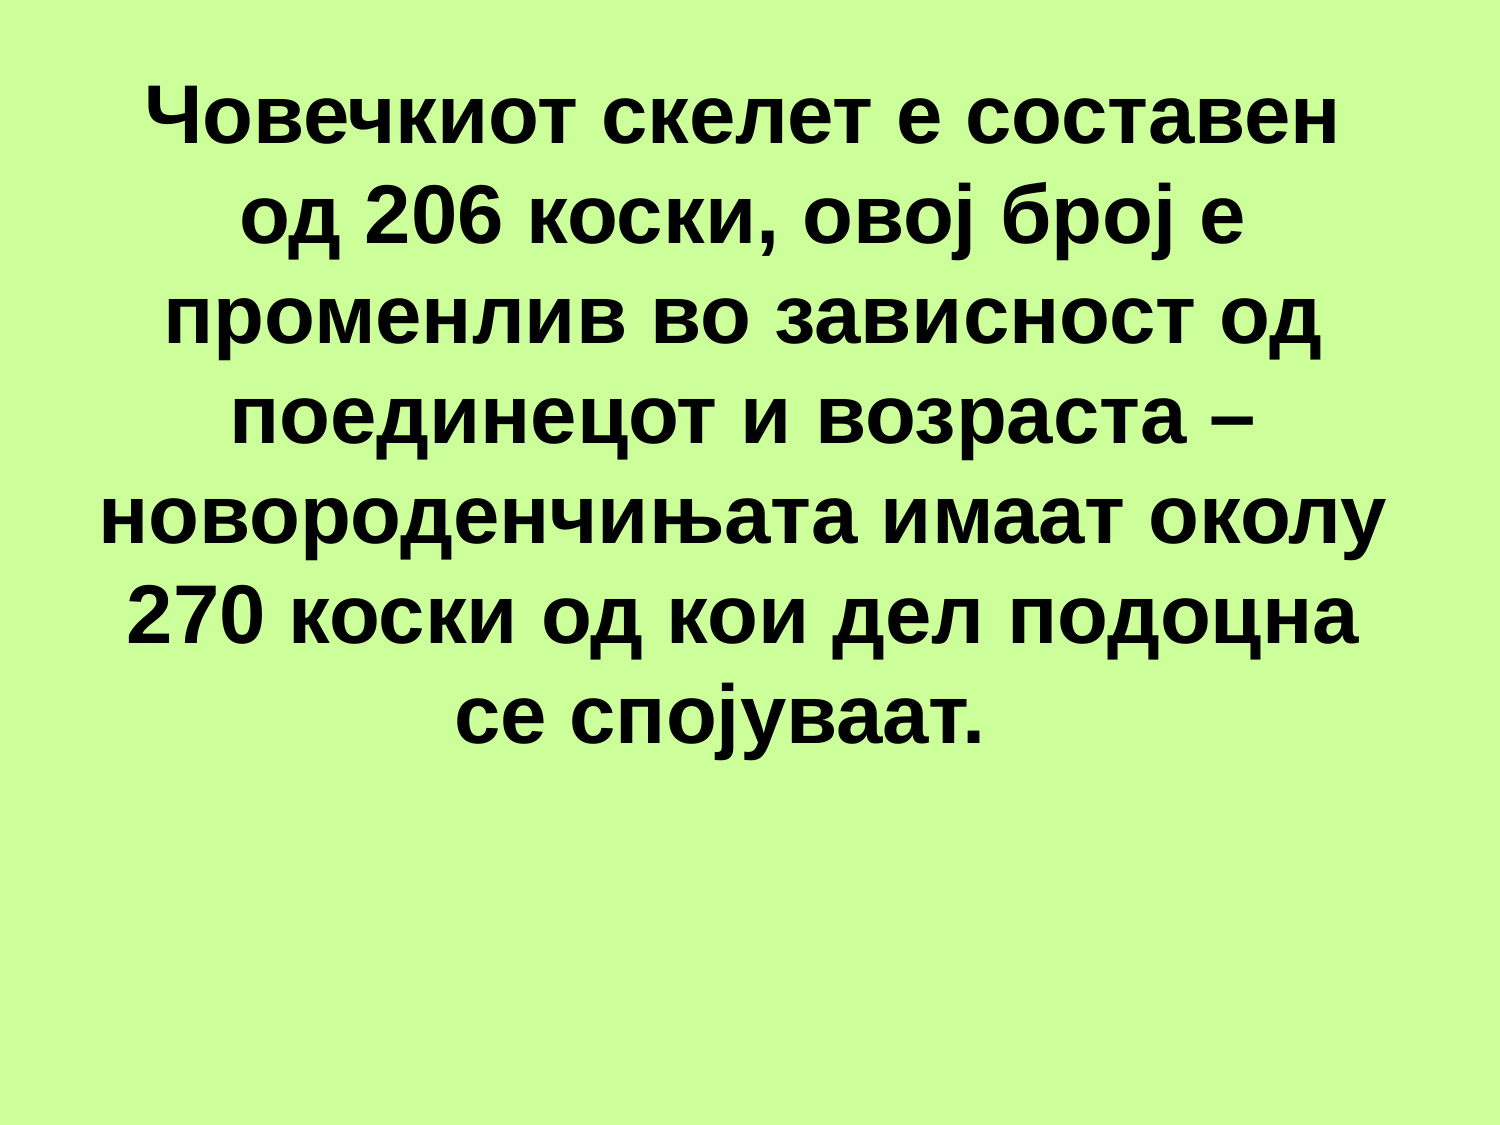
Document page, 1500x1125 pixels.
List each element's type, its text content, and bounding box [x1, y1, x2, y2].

title Човечкиот скелет е составен од 206 коски, овој број е променлив во зависност од поединецот и возраста – новороденчињата имаат околу 270 коски од кои дел подоцна се спојуваат. [75, 45, 1412, 775]
